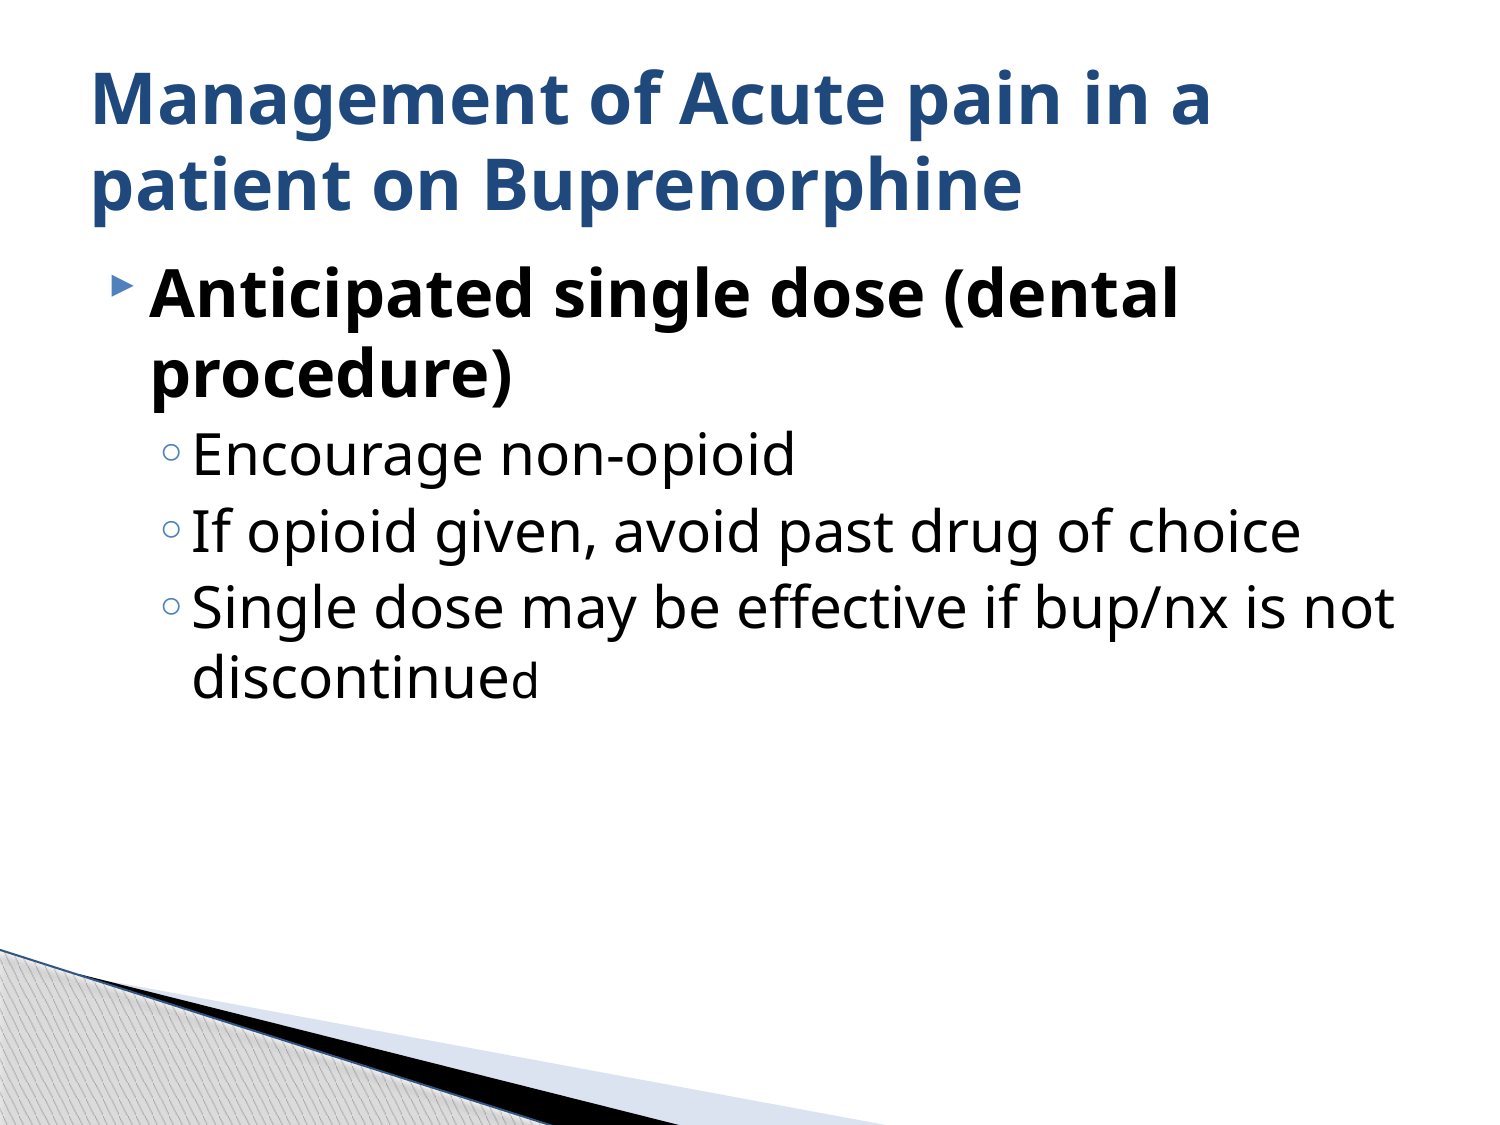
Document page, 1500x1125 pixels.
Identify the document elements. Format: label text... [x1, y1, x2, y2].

list Anticipated single dose (dental procedure) Encourage non-opioid If opioid given, avoid past drug of choice Single dose may be effective if bup/nx is not discontinued [74, 242, 1426, 986]
title Management of Acute pain in a patient on Buprenorphine [75, 45, 1425, 233]
